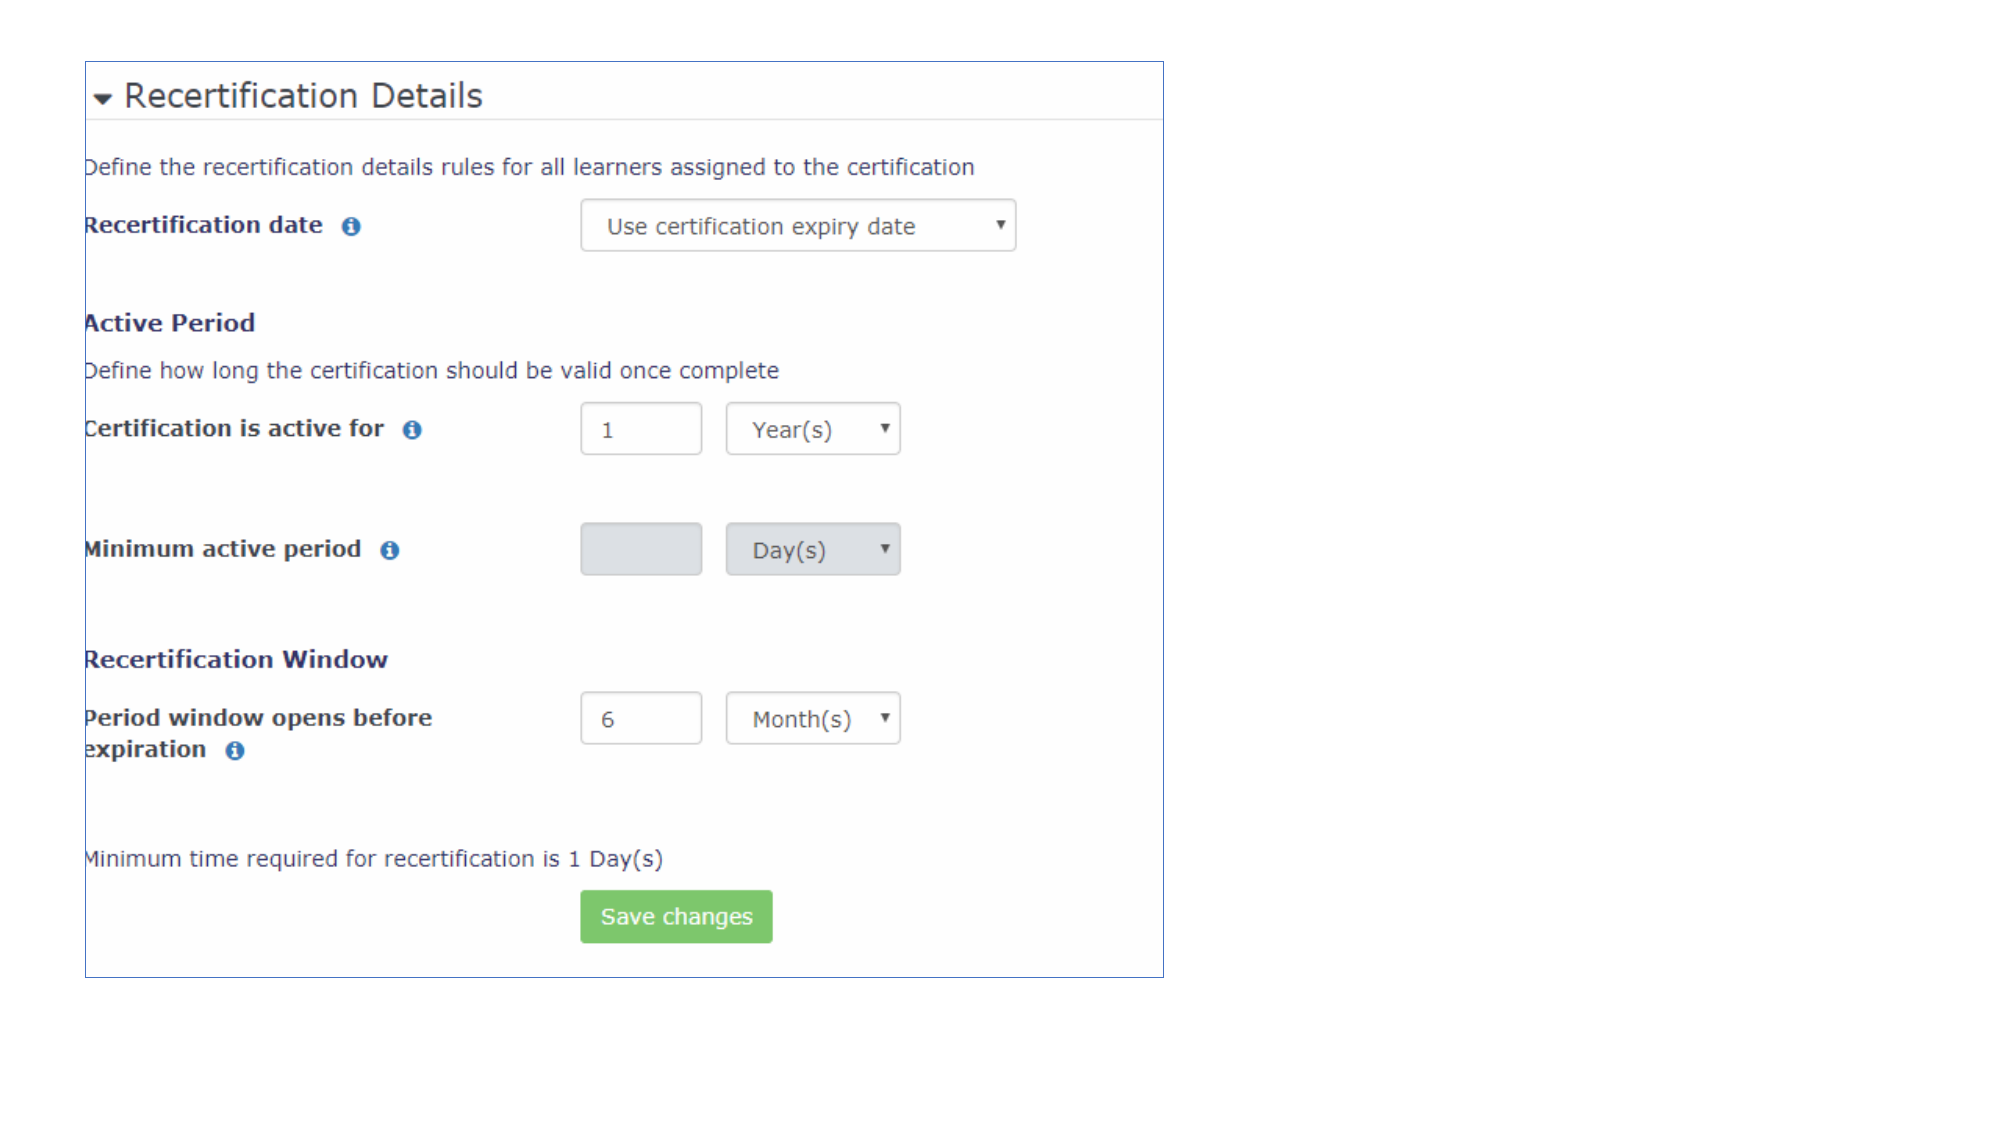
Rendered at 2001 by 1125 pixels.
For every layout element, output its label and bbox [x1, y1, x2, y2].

picture [85, 61, 1164, 978]
